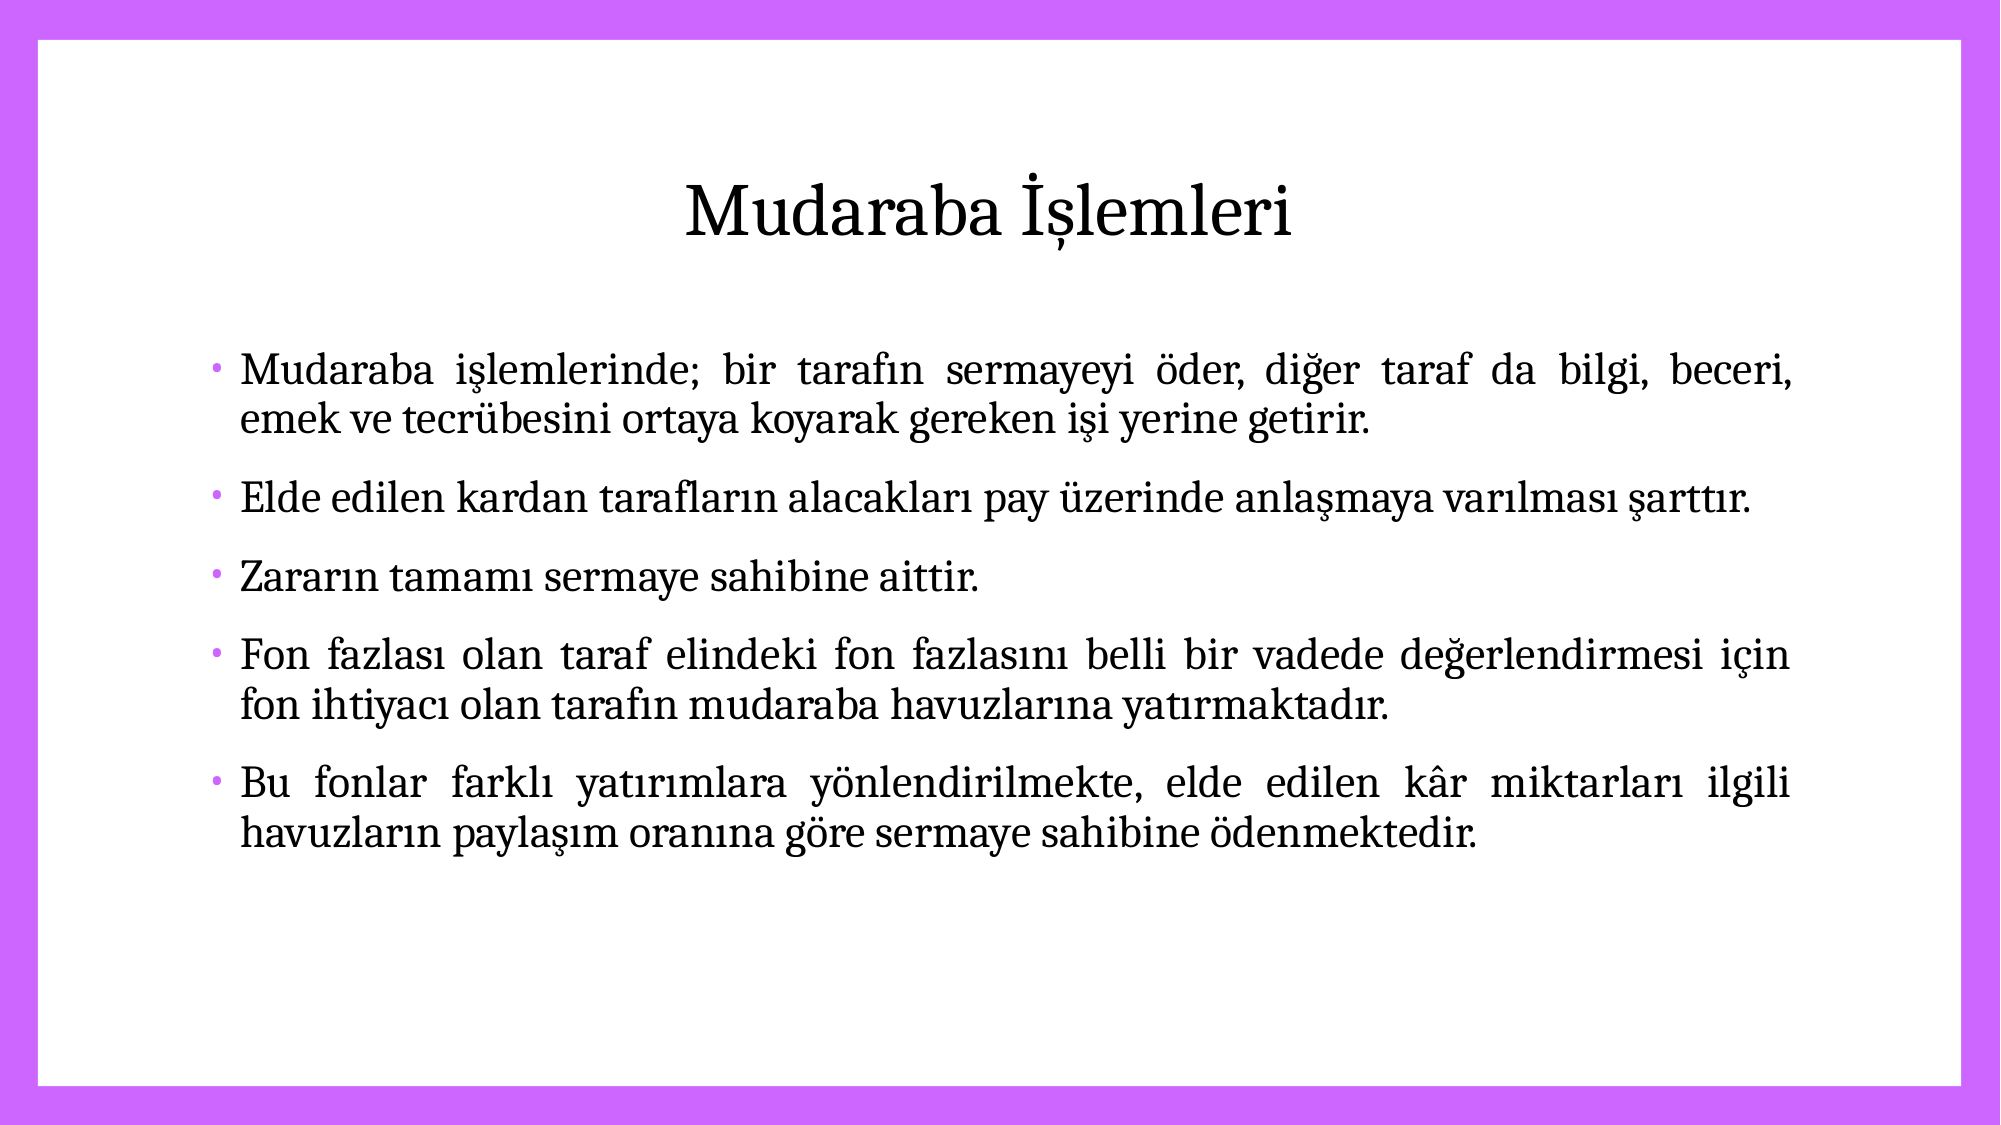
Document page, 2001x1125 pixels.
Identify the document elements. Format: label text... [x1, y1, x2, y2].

list Mudaraba işlemlerinde; bir tarafın sermayeyi öder, diğer taraf da bilgi, beceri, emek ve tecrübesini ortaya koyarak gereken işi yerine getirir. Elde edilen kardan tarafların alacakları pay üzerinde anlaşmaya varılması şarttır. Zararın tamamı sermaye sahibine aittir. Fon fazlası olan taraf elindeki fon fazlasını belli bir vadede değerlendirmesi için fon ihtiyacı olan tarafın mudaraba havuzlarına yatırmaktadır. Bu fonlar farklı yatırımlara yönlendirilmekte, elde edilen kâr miktarları ilgili havuzların paylaşım oranına göre sermaye sahibine ödenmektedir. [187, 337, 1808, 1000]
title Mudaraba İşlemleri [187, 99, 1808, 323]
